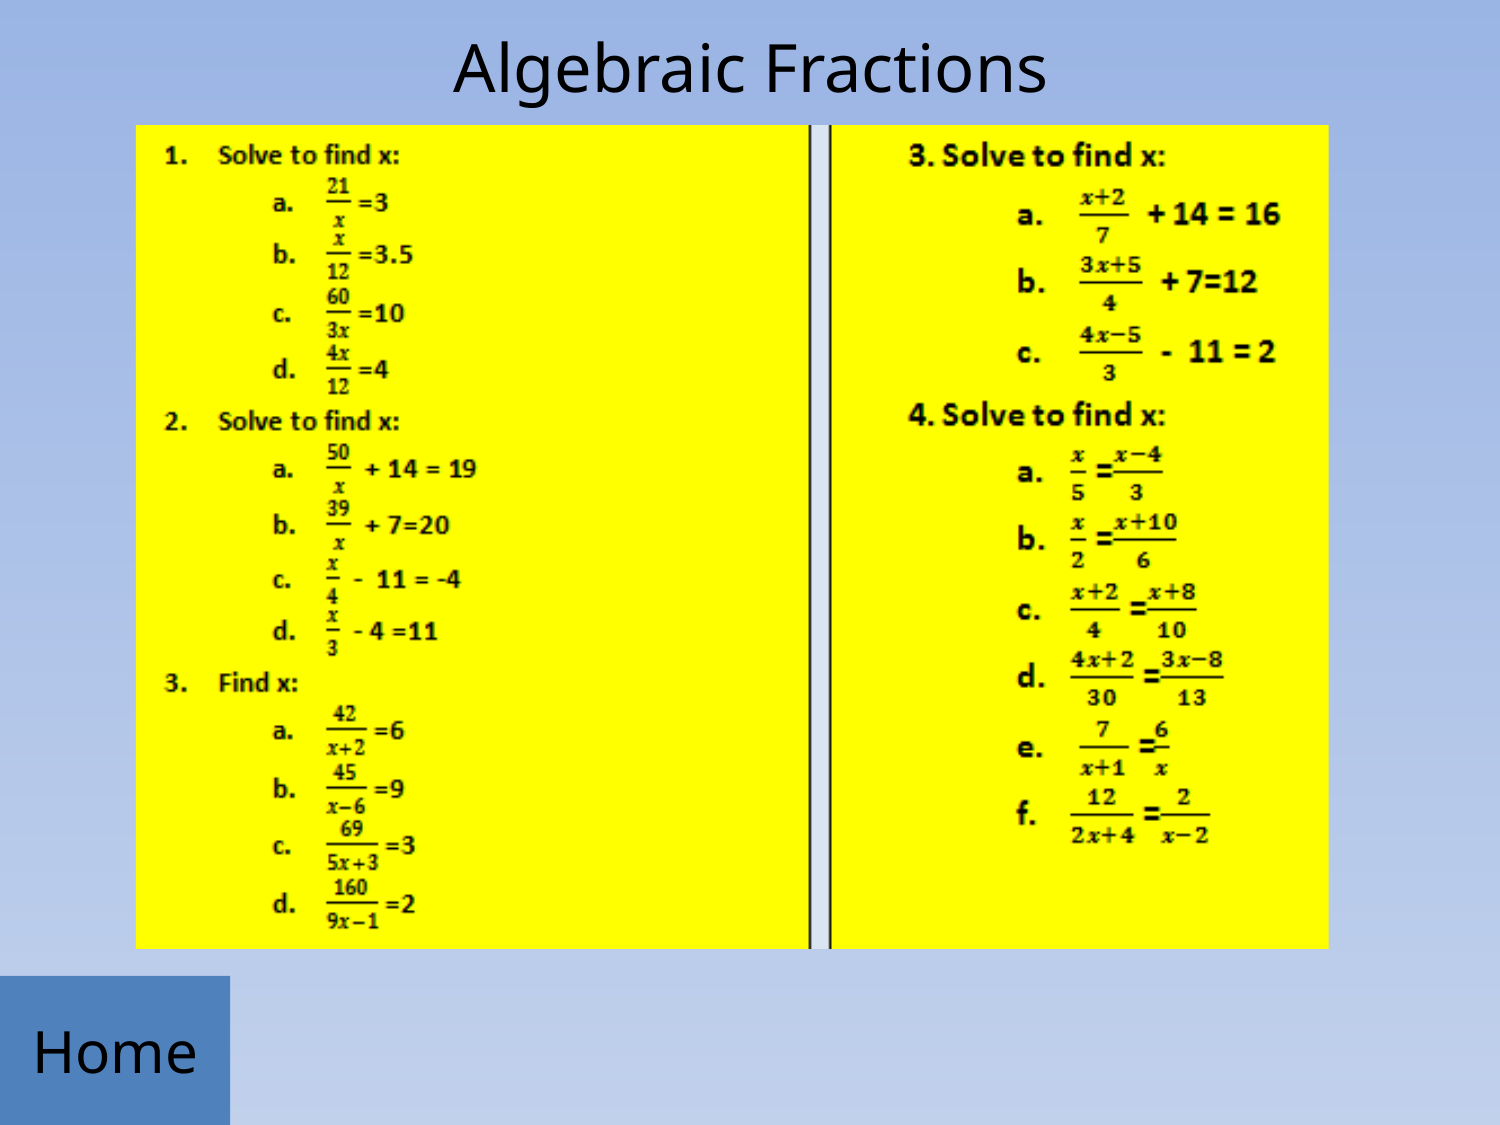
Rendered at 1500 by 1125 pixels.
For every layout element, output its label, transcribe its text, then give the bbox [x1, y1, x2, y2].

picture [135, 125, 1329, 949]
text_box Home [0, 974, 232, 1125]
title Algebraic Fractions [76, 0, 1427, 160]
